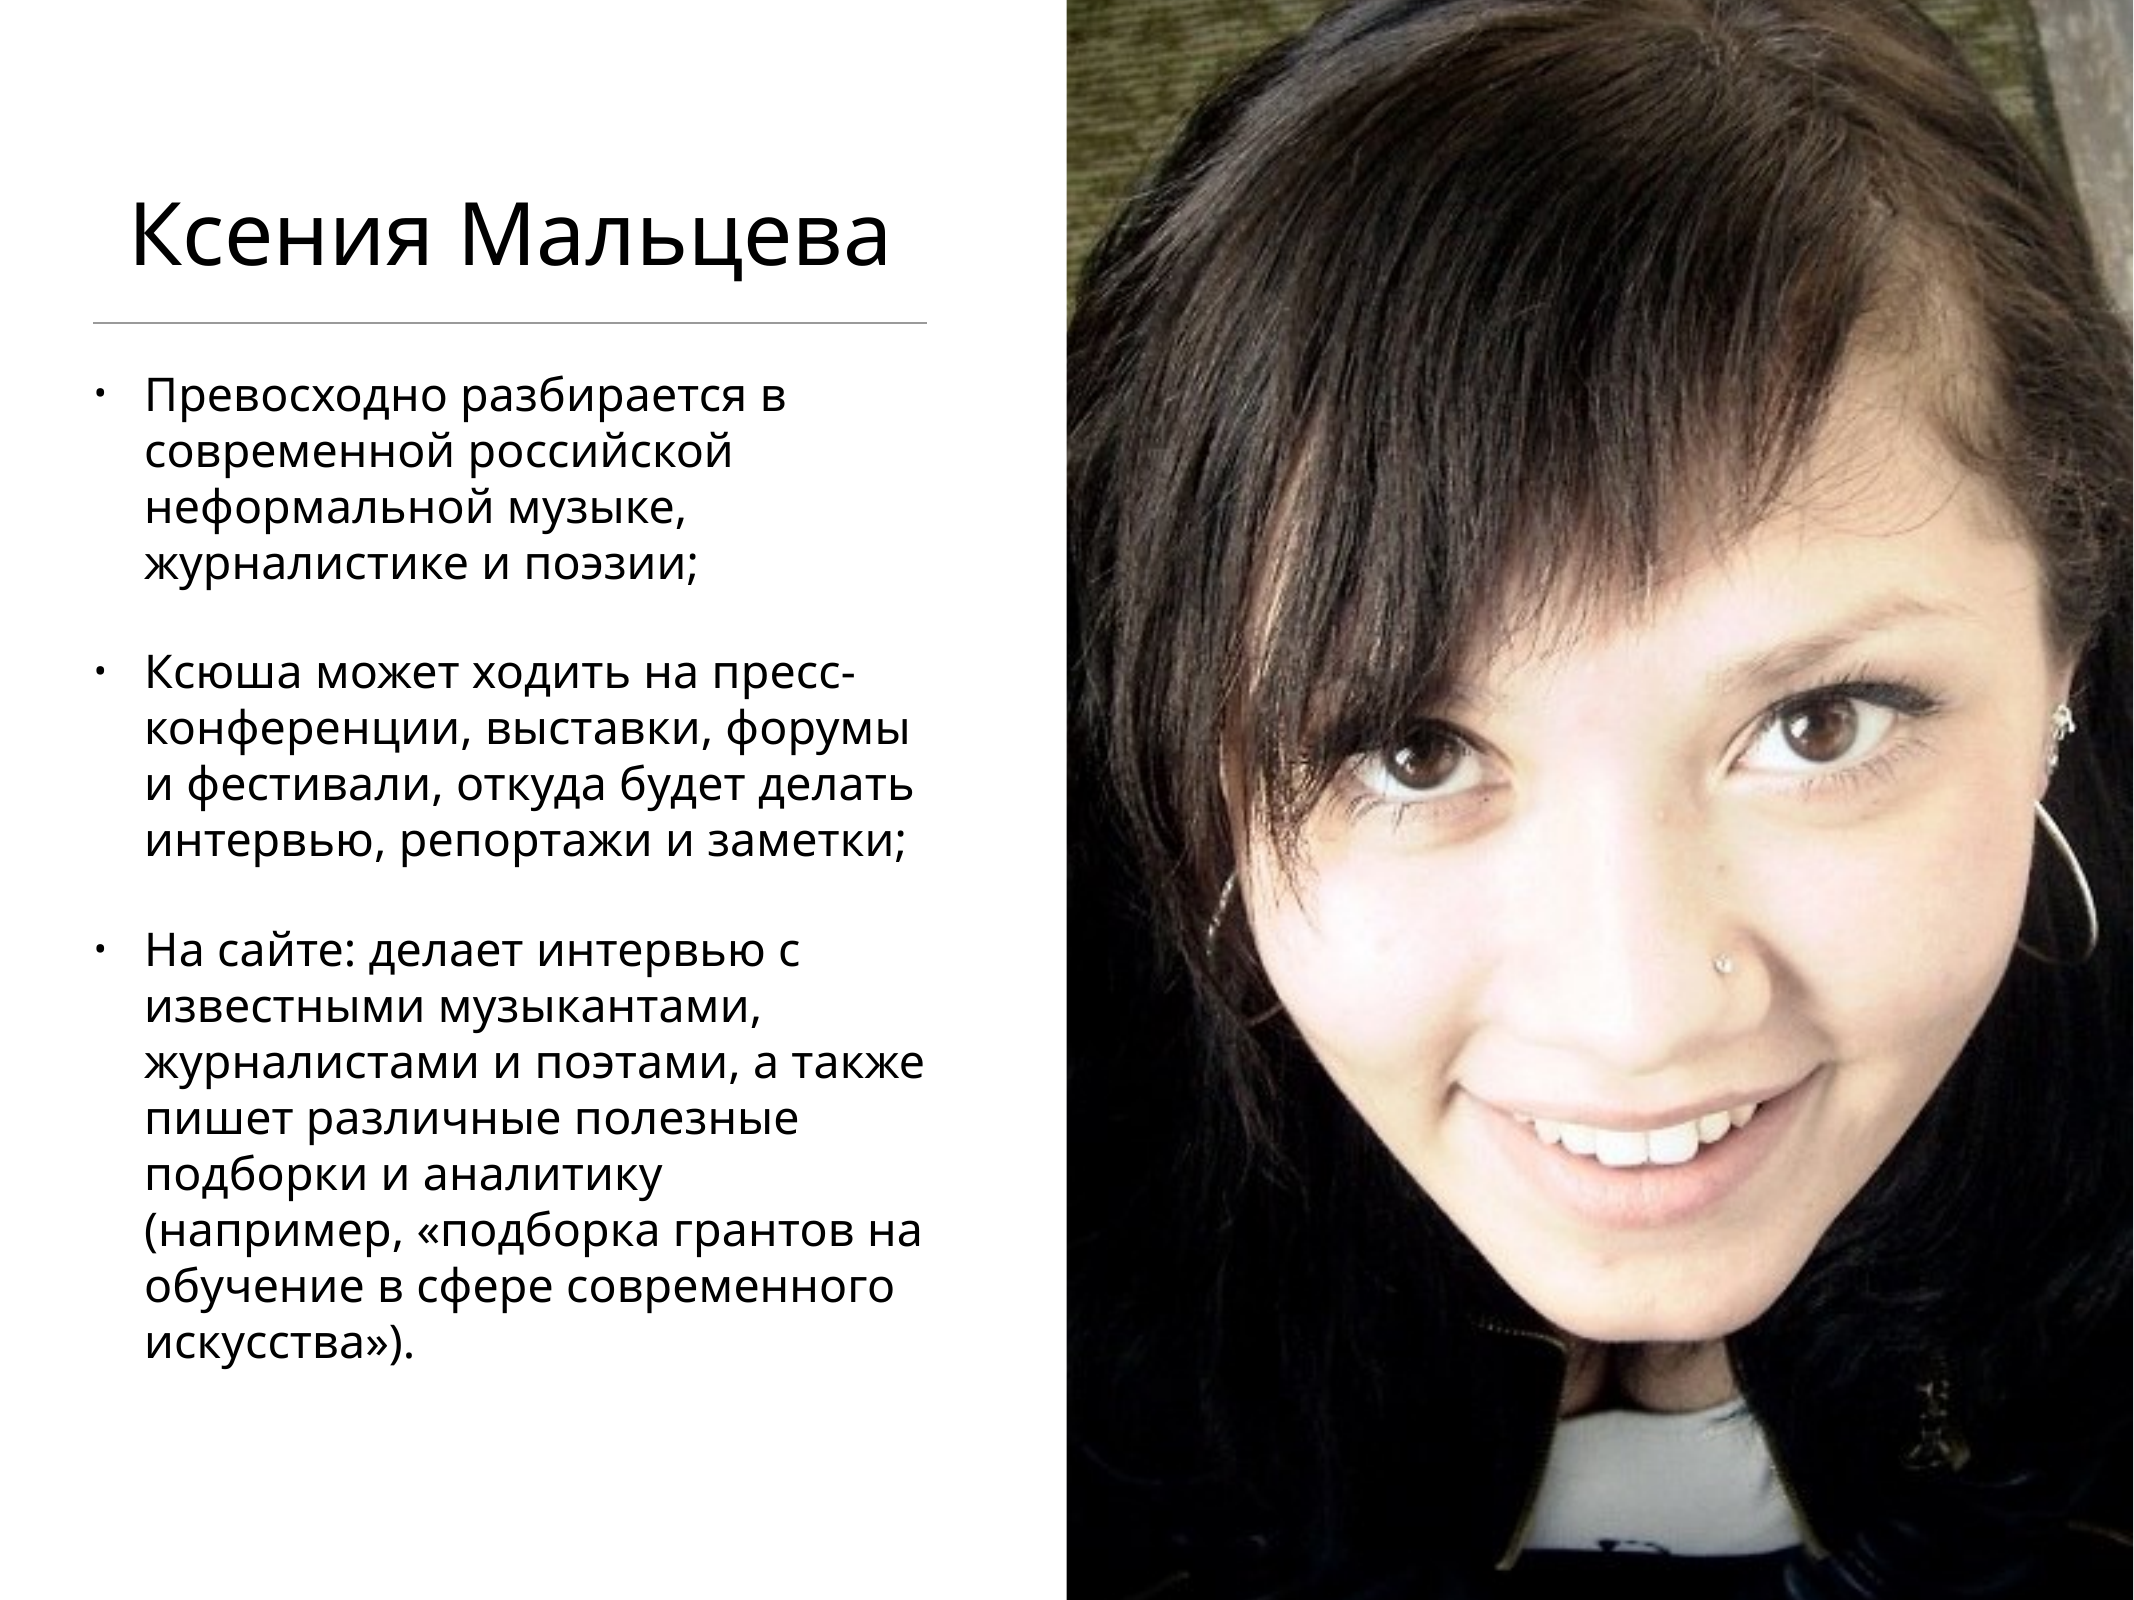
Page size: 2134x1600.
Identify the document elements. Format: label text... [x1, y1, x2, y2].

list Превосходно разбирается в современной российской неформальной музыке, журналистике и поэзии; Ксюша может ходить на пресс-конференции, выставки, форумы и фестивали, откуда будет делать интервью, репортажи и заметки; На сайте: делает интервью с известными музыкантами, журналистами и поэтами, а также пишет различные полезные подборки и аналитику (например, «подборка грантов на обучение в сфере современного искусства»). [93, 364, 928, 1459]
title Ксения Мальцева [93, 53, 928, 284]
picture [1066, 0, 2134, 1600]
